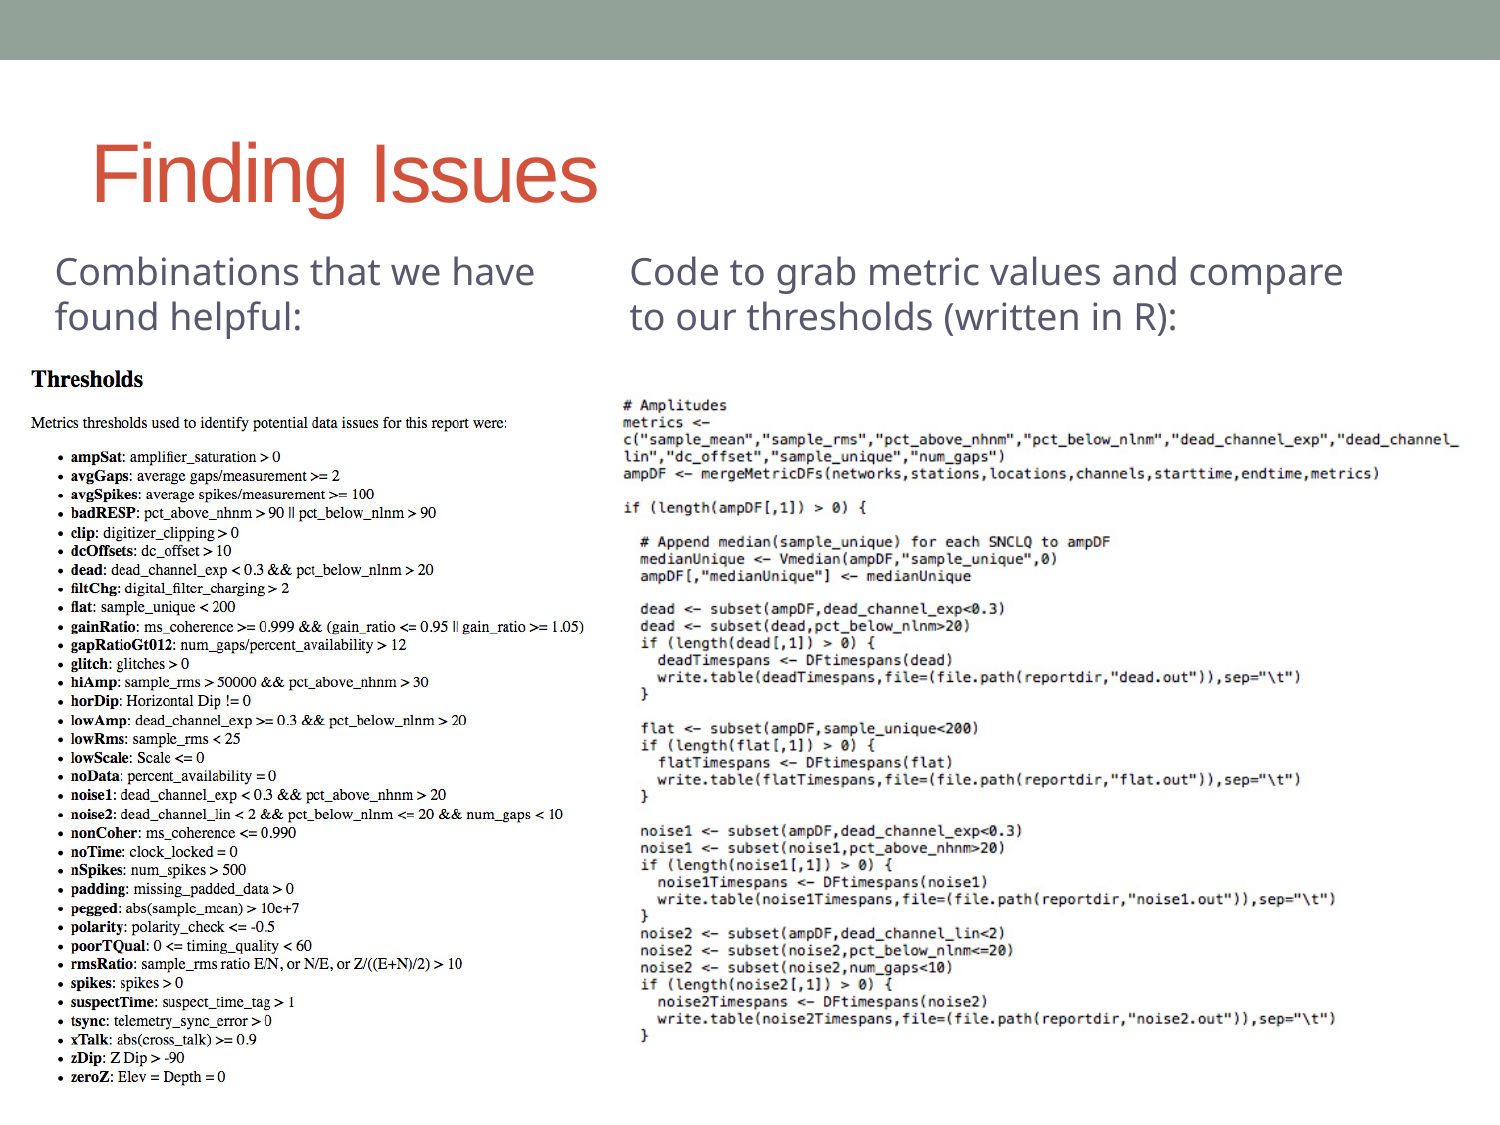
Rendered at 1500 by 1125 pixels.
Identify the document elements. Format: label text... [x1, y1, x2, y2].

text_box Code to grab metric values and compare to our thresholds (written in R): [614, 240, 1369, 346]
picture [26, 360, 601, 1090]
text_box Combinations that we have found helpful: [39, 240, 601, 346]
picture [614, 391, 1474, 1059]
title Finding Issues [75, 87, 1425, 250]
